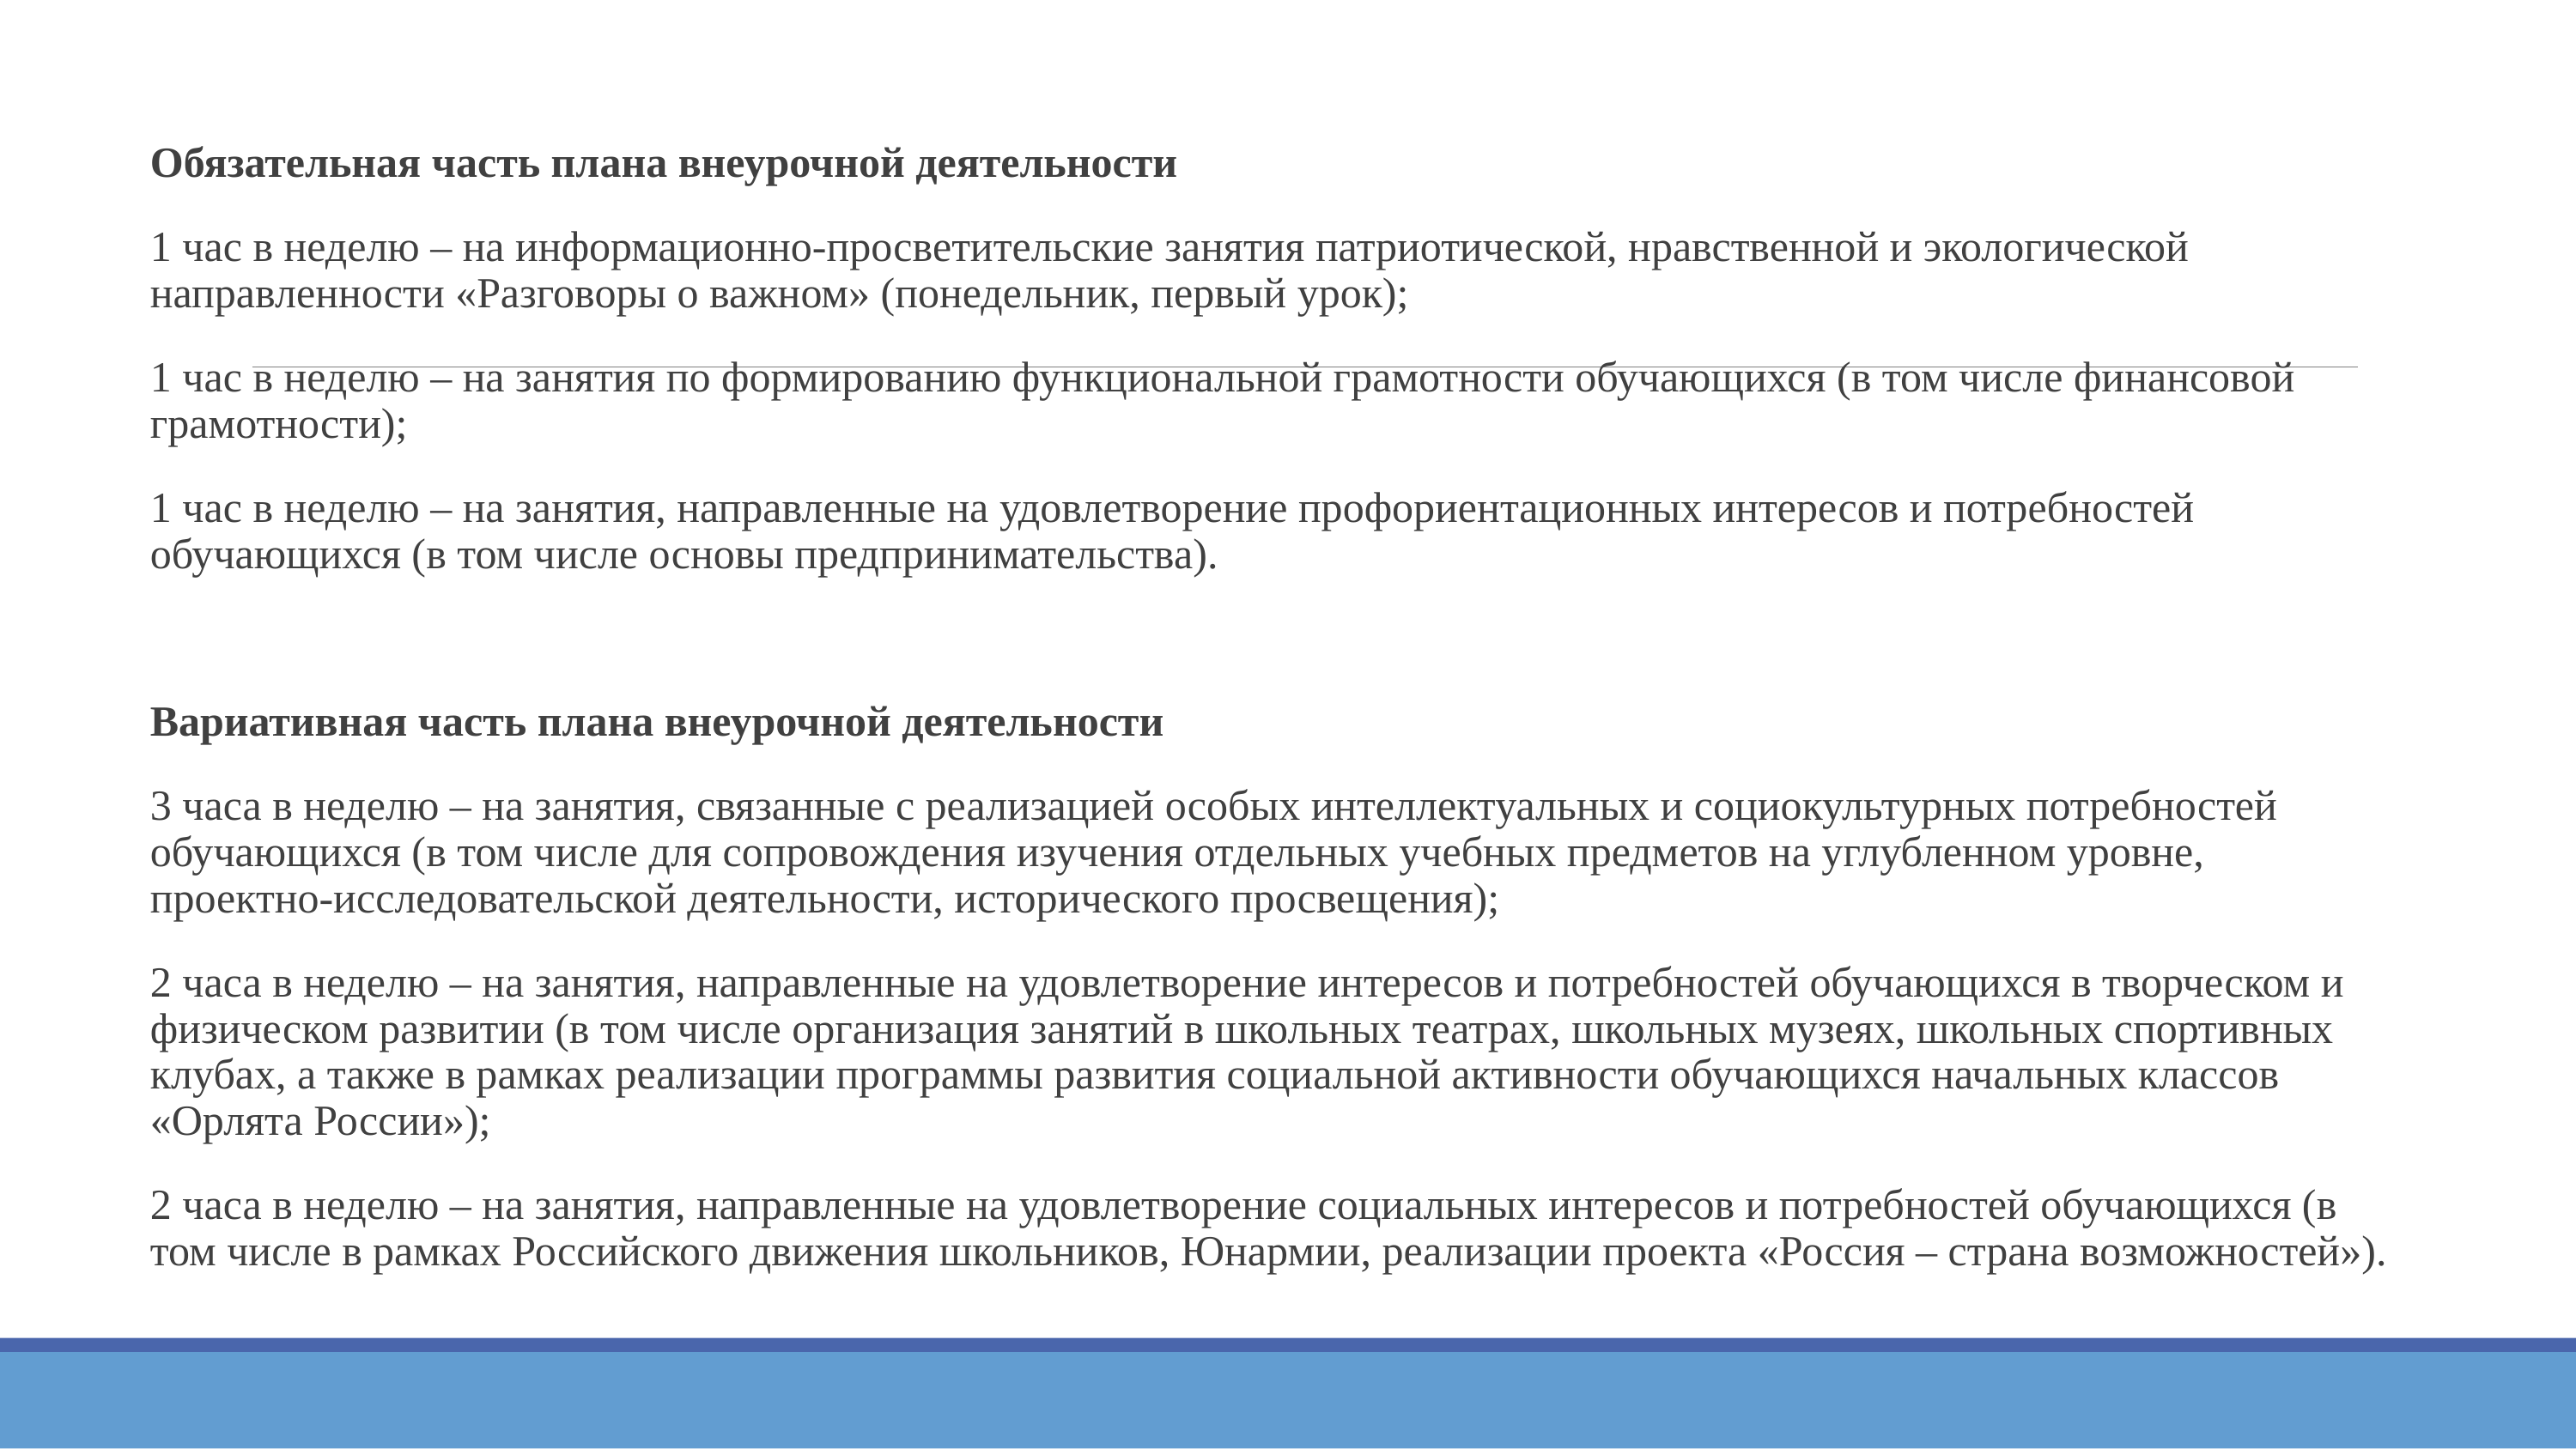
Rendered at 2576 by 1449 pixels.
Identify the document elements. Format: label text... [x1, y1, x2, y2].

list Обязательная часть плана внеурочной деятельности 1 час в неделю – на информационно-просветительские занятия патриотической, нравственной и экологической направленности «Разговоры о важном» (понедельник, первый урок); 1 час в неделю – на занятия по формированию функциональной грамотности обучающихся (в том числе финансовой грамотности); 1 час в неделю – на занятия, направленные на удовлетворение профориентационных интересов и потребностей обучающихся (в том числе основы предпринимательства). Вариативная часть плана внеурочной деятельности 3 часа в неделю – на занятия, связанные с реализацией особых интеллектуальных и социокультурных потребностей обучающихся (в том числе для сопровождения изучения отдельных учебных предметов на углубленном уровне, проектно-исследовательской деятельности, исторического просвещения); 2 часа в неделю – на занятия, направленные на удовлетворение интересов и потребностей обучающихся в творческом и физическом развитии (в том числе организация занятий в школьных театрах, школьных музеях, школьных спортивных клубах, а также в рамках реализации программы развития социальной активности обучающихся начальных классов «Орлята России»); 2 часа в неделю – на занятия, направленные на удовлетворение социальных интересов и потребностей обучающихся (в том числе в рамках Российского движения школьников, Юнармии, реализации проекта «Россия – страна возможностей»). [149, 134, 2399, 1305]
